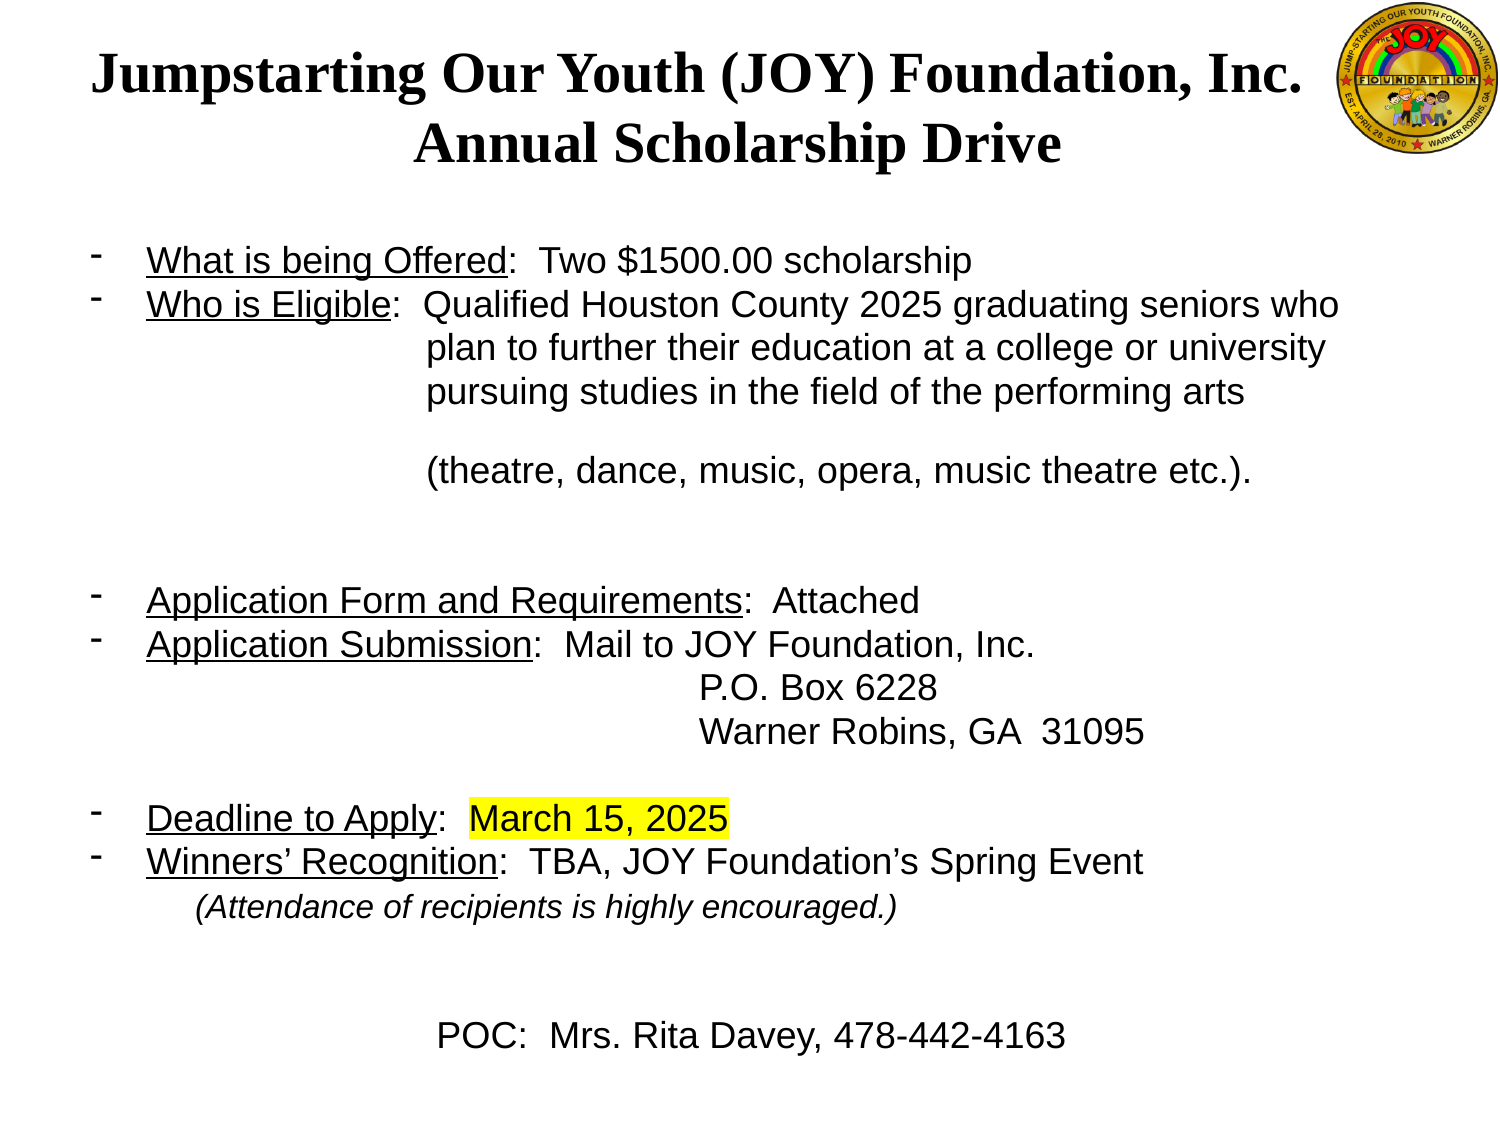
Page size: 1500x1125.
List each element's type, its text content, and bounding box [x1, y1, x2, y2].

list What is being Offered: Two $1500.00 scholarship Who is Eligible: Qualified Houston County 2025 graduating seniors who plan to further their education at a college or university pursuing studies in the field of the performing arts (theatre, dance, music, opera, music theatre etc.). Application Form and Requirements: Attached Application Submission: Mail to JOY Foundation, Inc. P.O. Box 6228 Warner Robins, GA 31095 Deadline to Apply: March 15, 2025 Winners’ Recognition: TBA, JOY Foundation’s Spring Event (Attendance of recipients is highly encouraged.) POC: Mrs. Rita Davey, 478-442-4163 [75, 237, 1425, 1088]
picture [1336, 2, 1498, 154]
title Jumpstarting Our Youth (JOY) Foundation, Inc. Annual Scholarship Drive [75, 45, 1500, 233]
